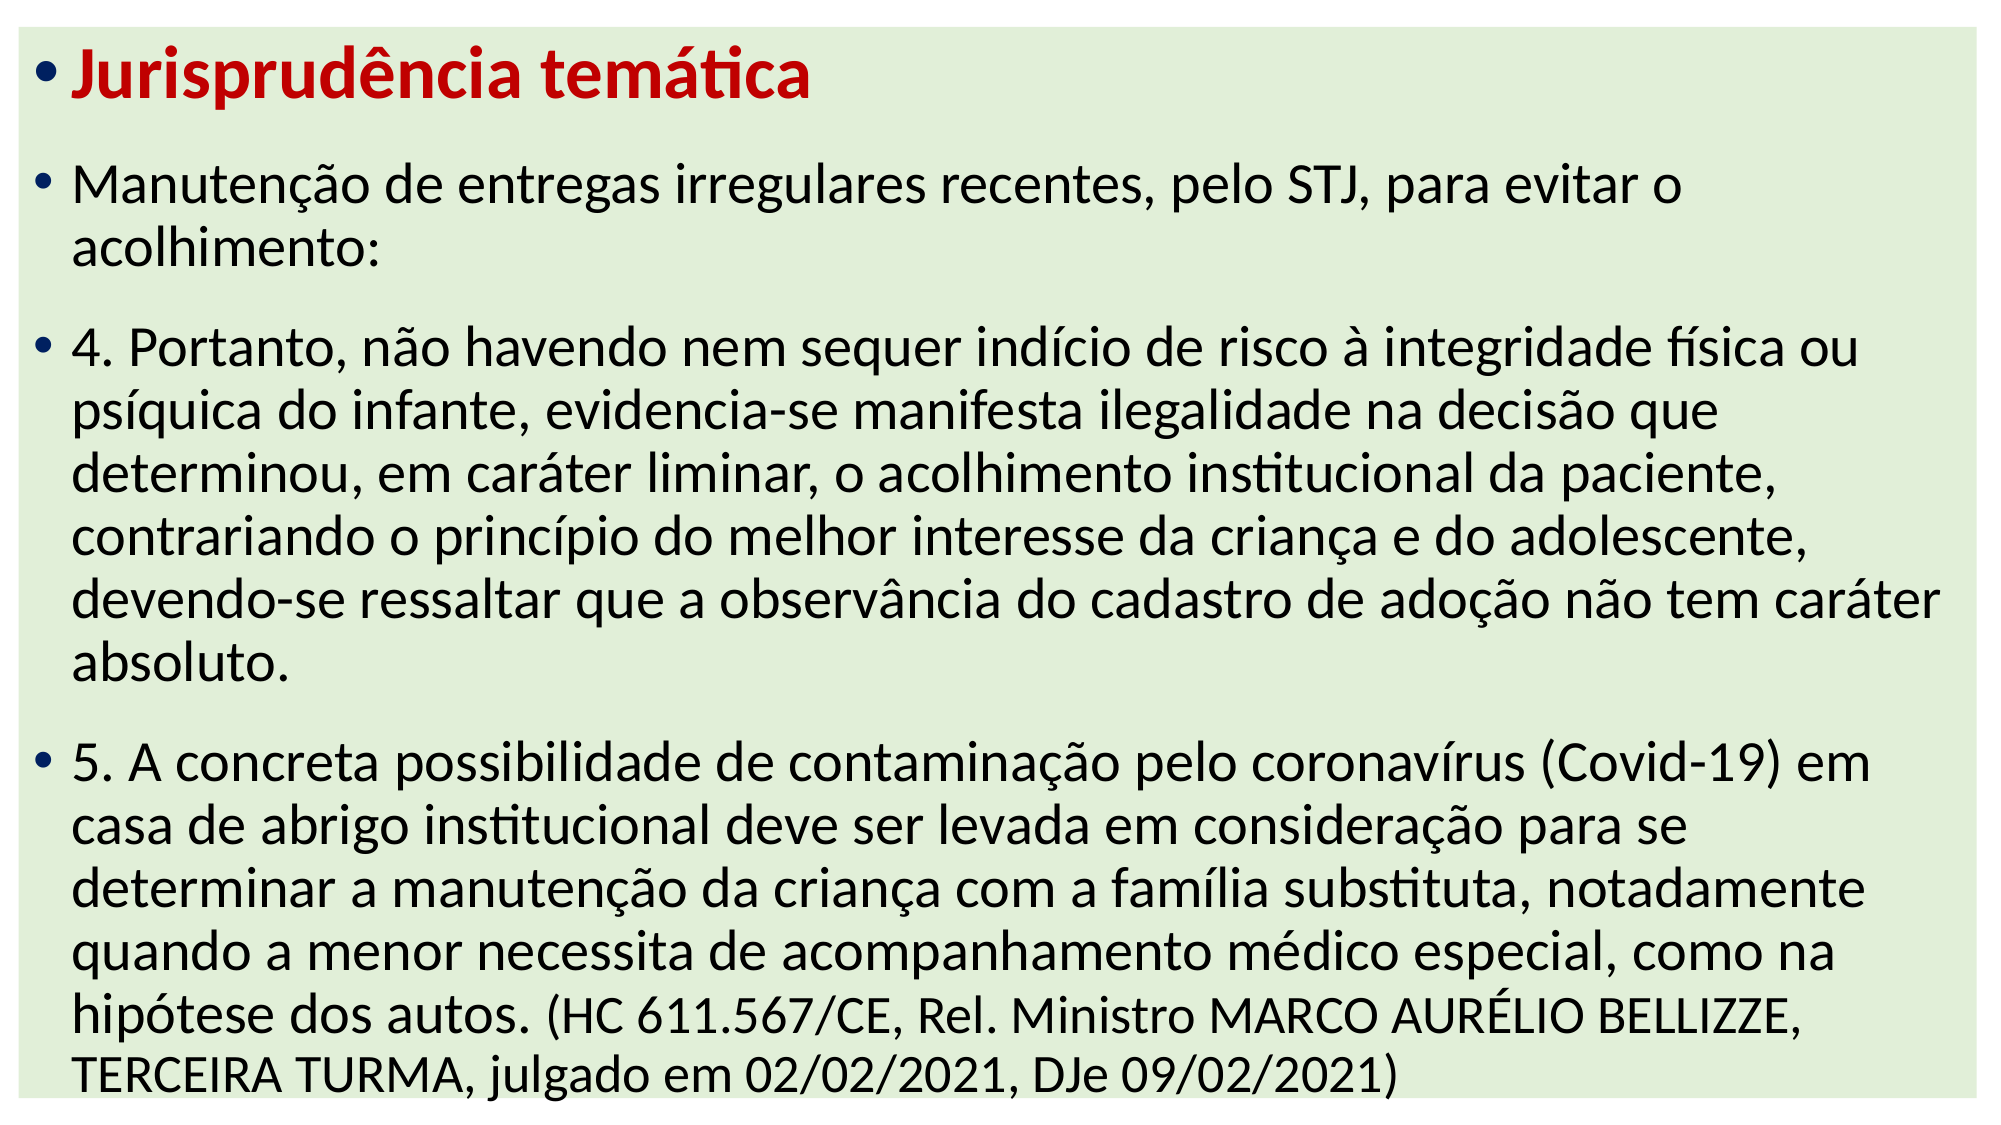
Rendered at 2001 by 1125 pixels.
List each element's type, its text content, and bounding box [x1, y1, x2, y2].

text_box Jurisprudência temática Manutenção de entregas irregulares recentes, pelo STJ, para evitar o acolhimento: 4. Portanto, não havendo nem sequer indício de risco à integridade física ou psíquica do infante, evidencia-se manifesta ilegalidade na decisão que determinou, em caráter liminar, o acolhimento institucional da paciente, contrariando o princípio do melhor interesse da criança e do adolescente, devendo-se ressaltar que a observância do cadastro de adoção não tem caráter absoluto. 5. A concreta possibilidade de contaminação pelo coronavírus (Covid-19) em casa de abrigo institucional deve ser levada em consideração para se determinar a manutenção da criança com a família substituta, notadamente quando a menor necessita de acompanhamento médico especial, como na hipótese dos autos. (HC 611.567/CE, Rel. Ministro MARCO AURÉLIO BELLIZZE, TERCEIRA TURMA, julgado em 02/02/2021, DJe 09/02/2021) [18, 26, 1977, 1099]
